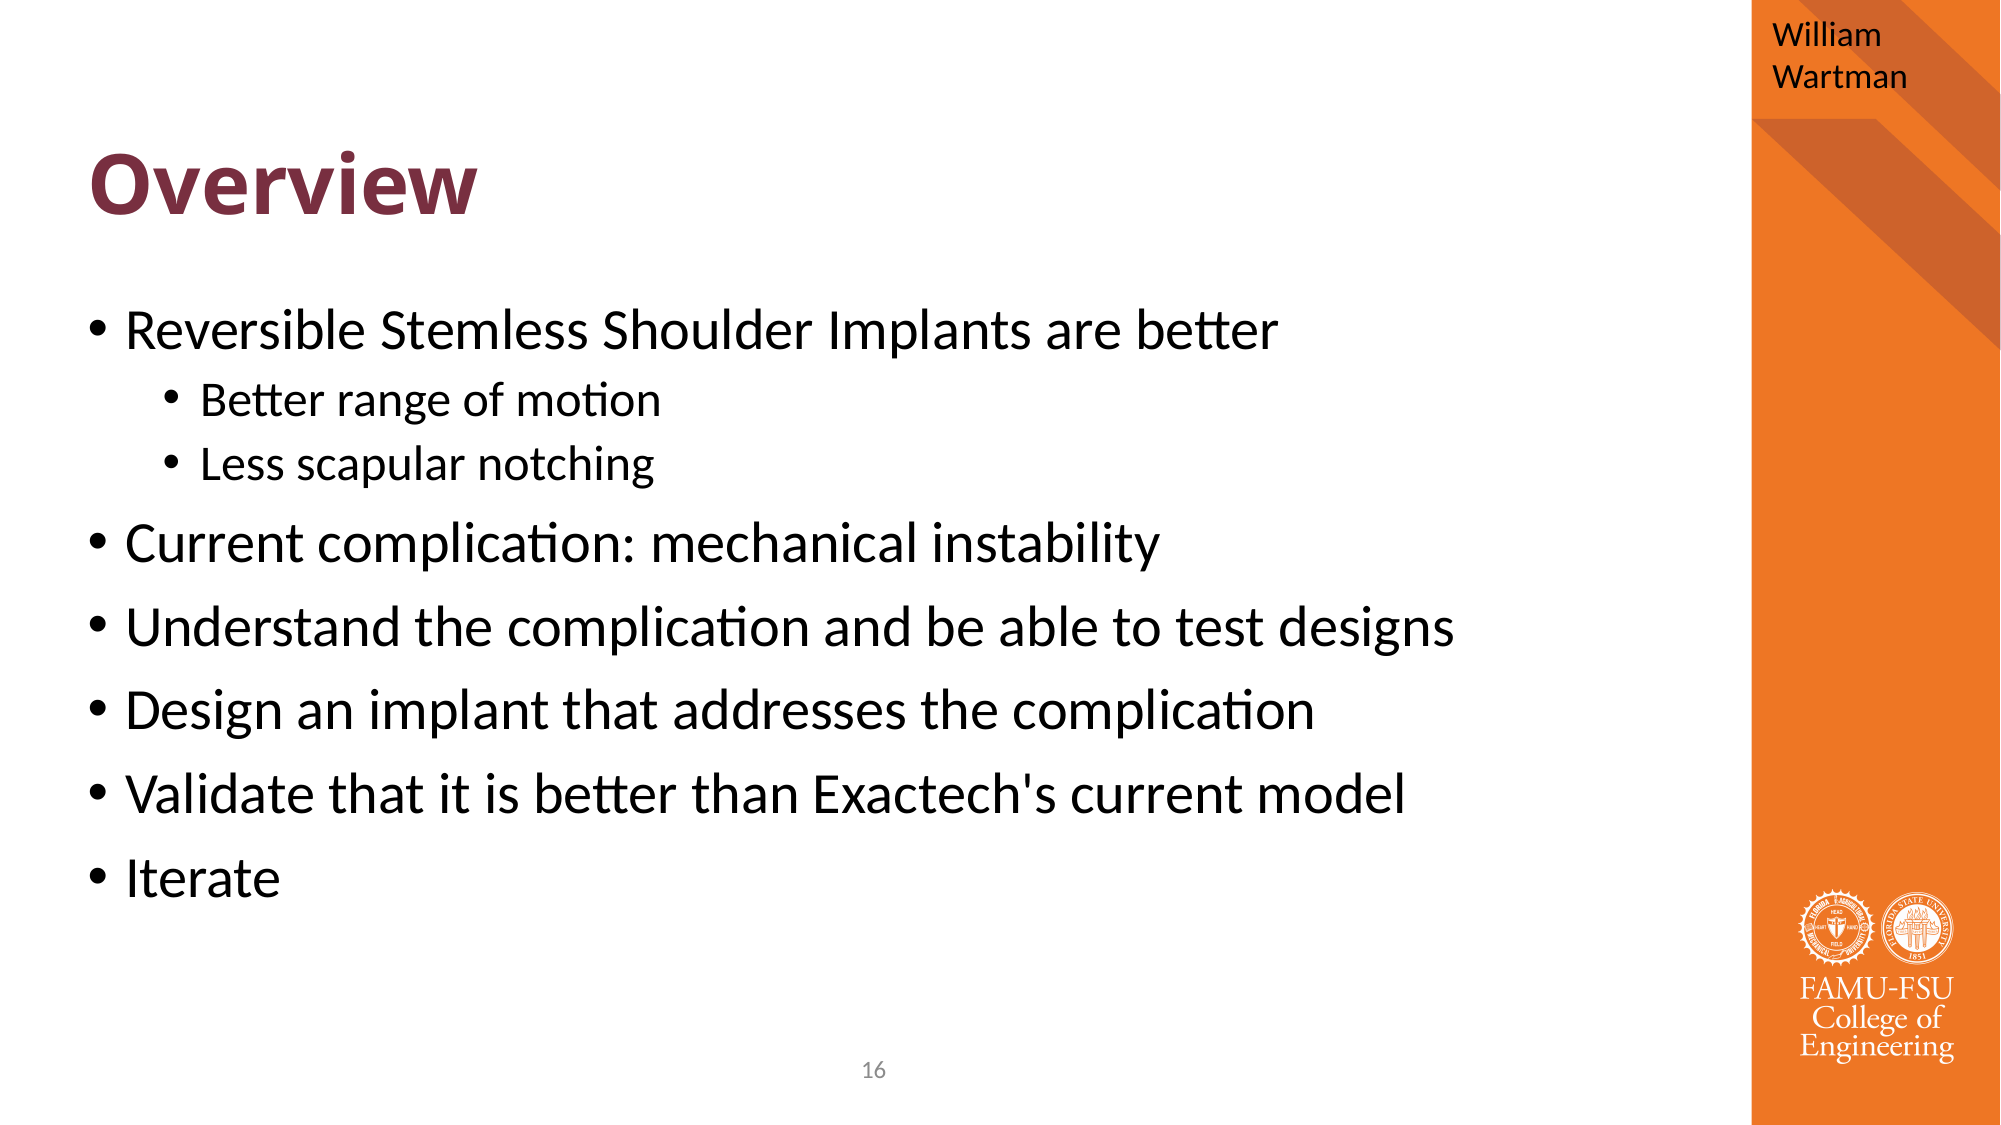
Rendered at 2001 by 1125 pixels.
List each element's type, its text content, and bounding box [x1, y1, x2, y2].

picture [1798, 889, 1954, 1064]
slide_number 16 [813, 1046, 934, 1092]
title Overview [87, 75, 1663, 233]
text_box William Wartman [1757, 3, 1993, 146]
list Reversible Stemless Shoulder Implants are better Better range of motion Less scapular notching Current complication: mechanical instability Understand the complication and be able to test designs Design an implant that addresses the complication Validate that it is better than Exactech's current model Iterate [87, 299, 1663, 1013]
